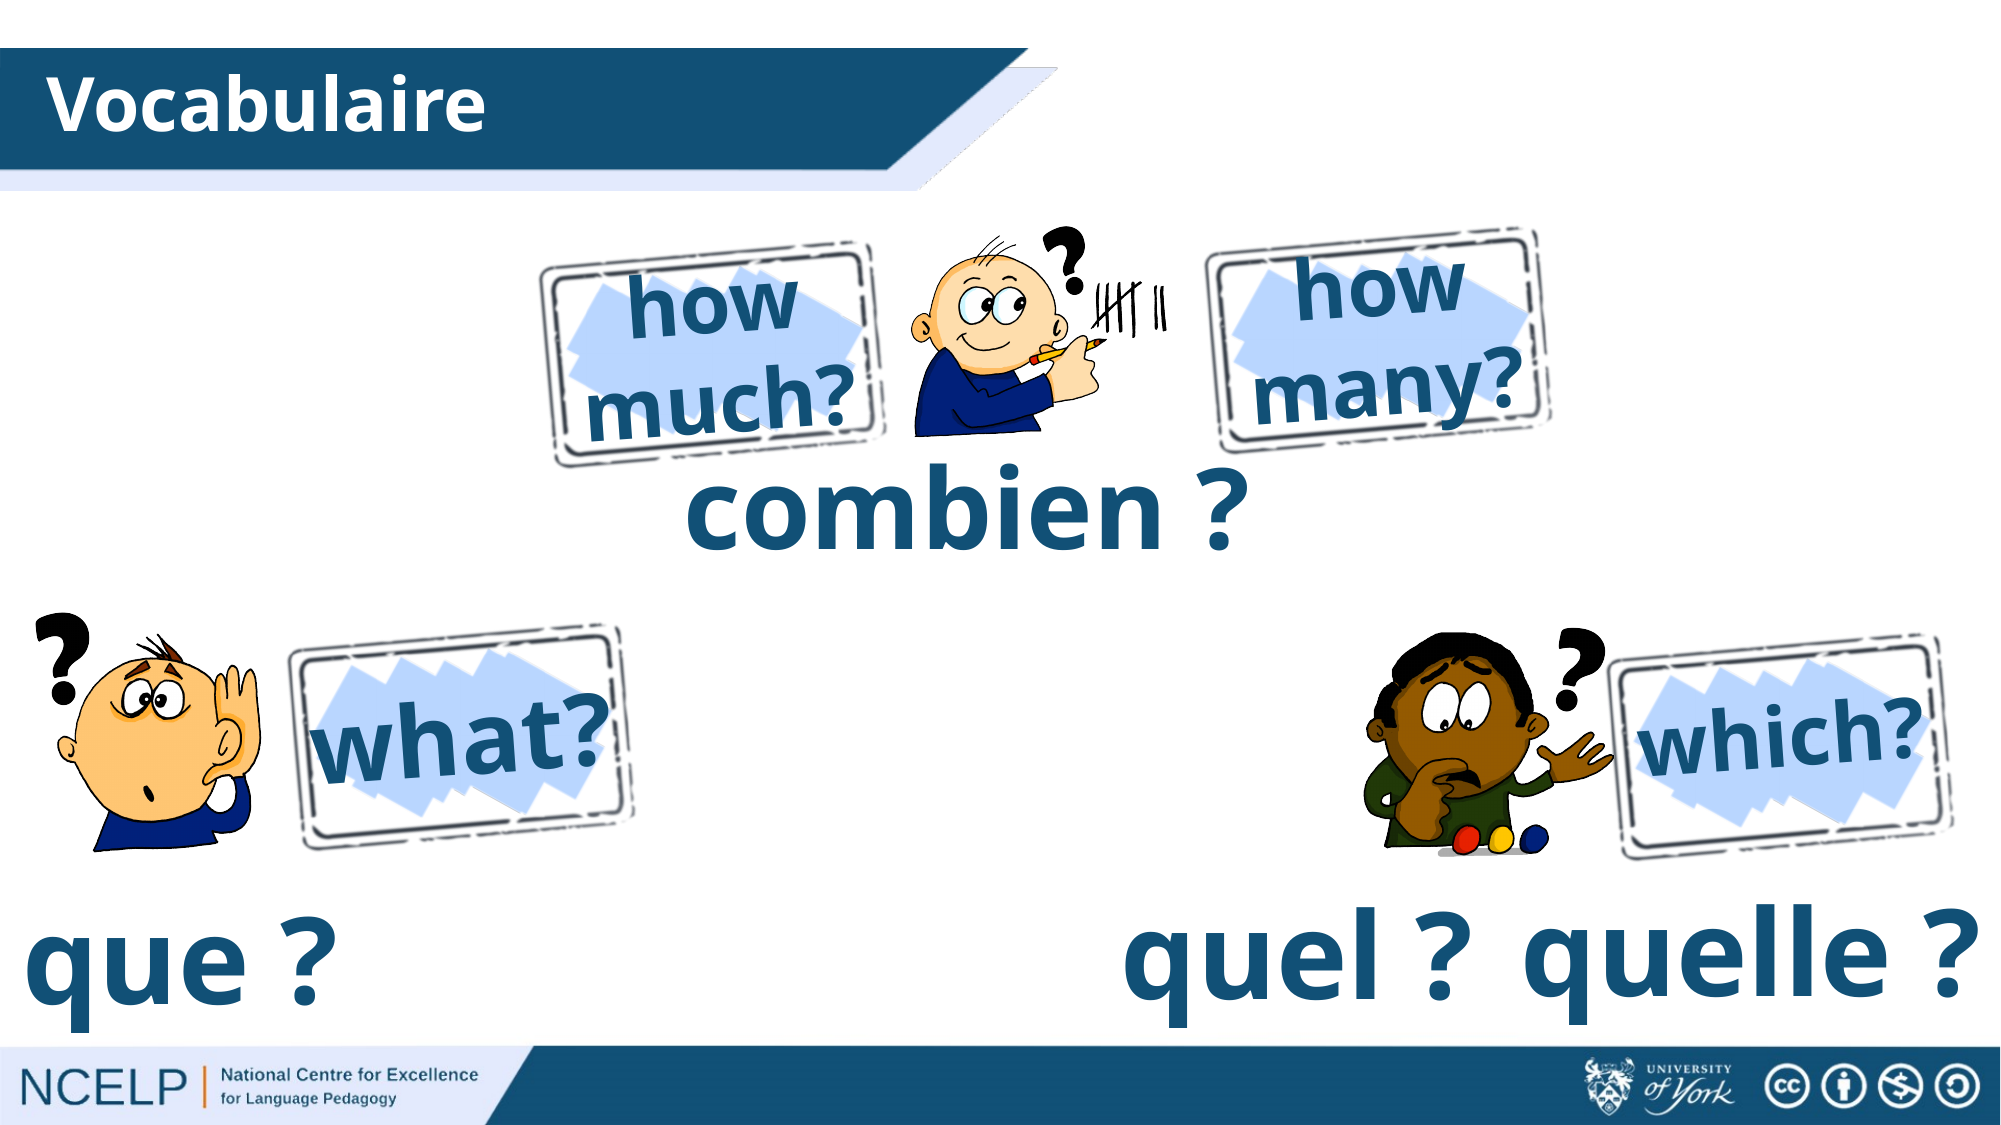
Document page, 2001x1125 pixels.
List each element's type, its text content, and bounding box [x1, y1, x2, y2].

text_box quelle ? [1505, 868, 2000, 1029]
text_box combien ? [668, 528, 761, 580]
text_box combien ? [807, 430, 1528, 580]
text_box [1186, 166, 1570, 513]
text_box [1588, 572, 1971, 920]
picture [0, 0, 2001, 1125]
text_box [269, 562, 653, 910]
text_box que ? [7, 876, 383, 1036]
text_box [521, 180, 904, 527]
text_box quel ? [1106, 871, 1507, 1032]
